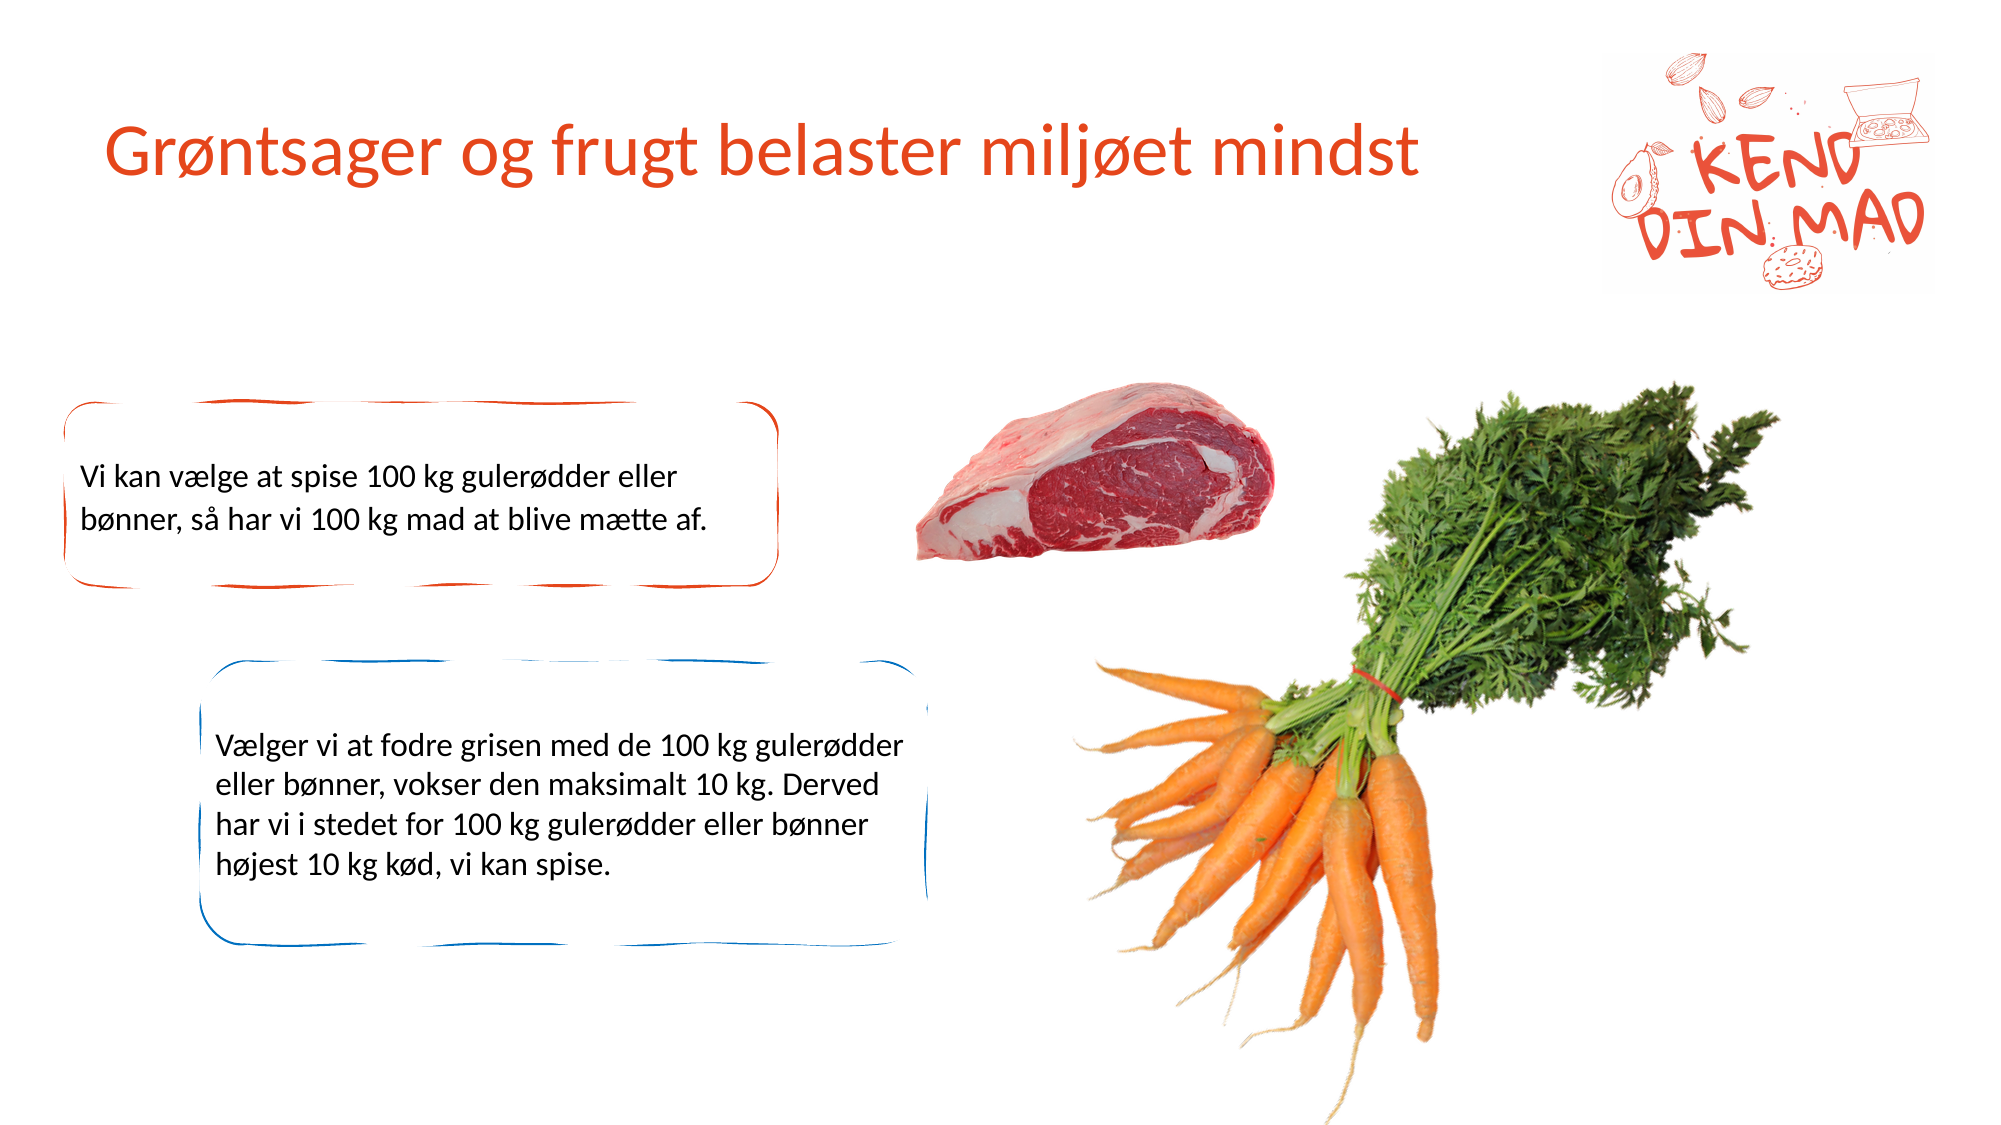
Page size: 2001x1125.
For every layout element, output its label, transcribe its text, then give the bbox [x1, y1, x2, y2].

picture [875, 53, 1935, 1125]
text_box Vælger vi at fodre grisen med de 100 kg gulerødder eller bønner, vokser den maksimalt 10 kg. Derved har vi i stedet for 100 kg gulerødder eller bønner højest 10 kg kød, vi kan spise. [198, 659, 929, 947]
text_box Vi kan vælge at spise 100 kg gulerødder eller bønner, så har vi 100 kg mad at blive mætte af. [63, 399, 779, 589]
text_box Grøntsager og frugt belaster miljøet mindst [89, 93, 1437, 198]
